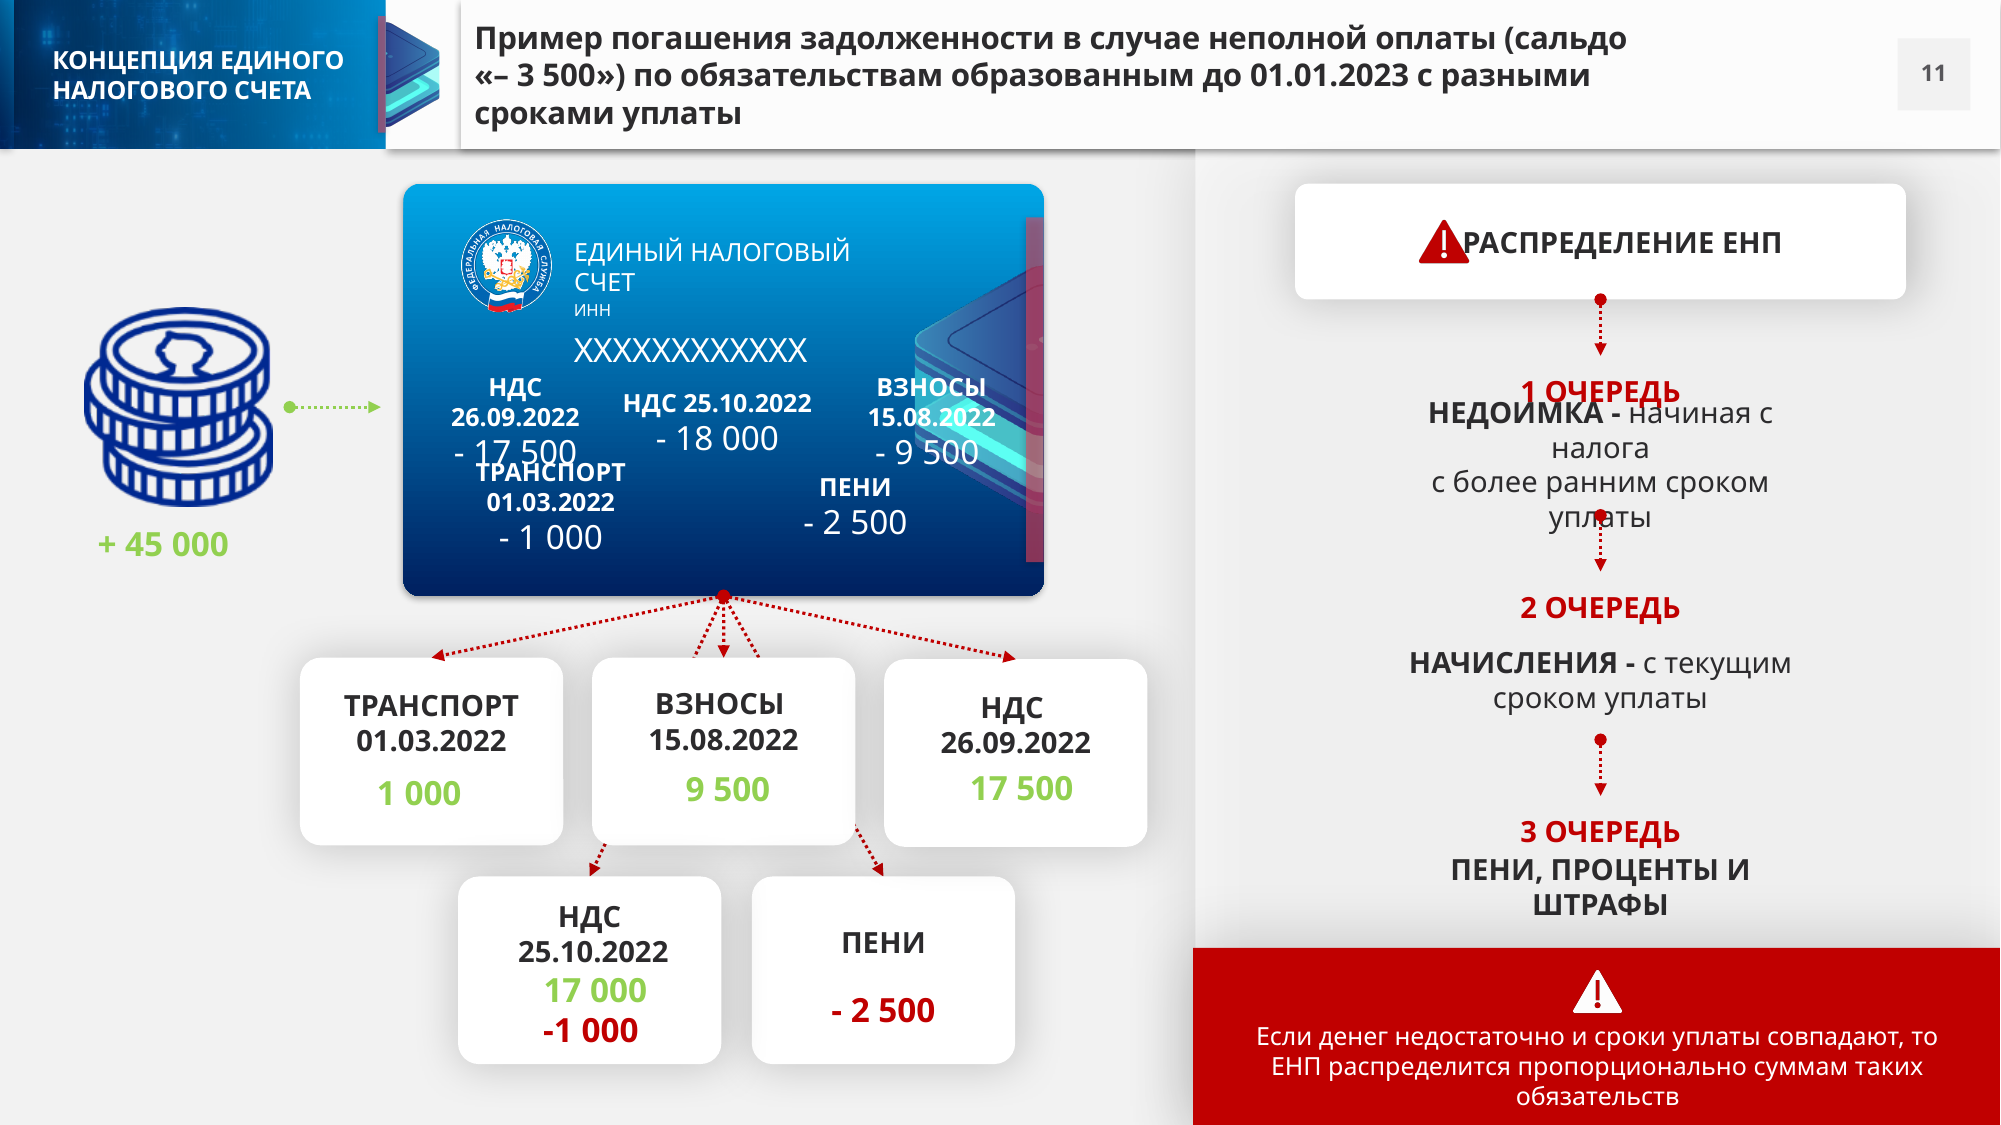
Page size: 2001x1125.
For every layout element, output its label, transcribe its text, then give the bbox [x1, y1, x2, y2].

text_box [431, 595, 722, 658]
picture [305, 74, 310, 91]
text_box ТРАНСПОРТ 01.03.2022 [327, 687, 536, 758]
text_box [1195, 158, 2000, 925]
picture [1570, 963, 1626, 1019]
picture [0, 0, 323, 149]
text_box Пример погашения задолженности в случае неполной оплаты (сальдо «– 3 500») по обязательствам образованным до 01.01.2023 с разными сроками уплаты [474, 0, 1632, 149]
picture [1416, 214, 1472, 270]
text_box + 45 000 [81, 523, 254, 564]
text_box [460, 0, 2000, 150]
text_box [589, 666, 724, 877]
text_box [403, 183, 1045, 597]
text_box НДС 25.10.2022 [485, 898, 694, 969]
text_box 2 ОЧЕРЕДЬ [1496, 589, 1705, 625]
text_box 17 500 [940, 766, 1112, 807]
picture [289, 52, 295, 64]
text_box [751, 875, 1016, 1065]
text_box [728, 668, 884, 877]
text_box [888, 658, 1149, 848]
text_box - 2 500 [809, 989, 958, 1030]
text_box 17 000 -1 000 [509, 969, 681, 1050]
text_box [299, 656, 565, 847]
text_box [1192, 947, 2000, 1125]
picture [84, 307, 273, 507]
text_box РАСПРЕДЕЛЕНИЕ ЕНП [1476, 224, 1785, 260]
text_box 1 000 [337, 772, 510, 813]
text_box НАЧИСЛЕНИЯ - с текущим сроком уплаты [1396, 644, 1805, 715]
text_box НДС 26.09.2022 [911, 689, 1120, 760]
text_box [457, 875, 723, 1065]
text_box Если денег недостаточно и сроки уплаты совпадают, то ЕНП распределится пропорционально суммам таких обязательств [1251, 1020, 1945, 1111]
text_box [723, 595, 1016, 660]
text_box 1 ОЧЕРЕДЬ [1496, 373, 1705, 393]
text_box ПЕНИ, ПРОЦЕНТЫ И ШТРАФЫ [1389, 851, 1812, 912]
text_box ПЕНИ [779, 923, 988, 959]
text_box [1294, 182, 1907, 301]
text_box 3 ОЧЕРЕДЬ [1496, 813, 1705, 849]
picture [386, 22, 440, 127]
text_box 10 [1897, 38, 1971, 111]
text_box НЕДОИМКА - начиная с налога с более ранним сроком уплаты [1389, 393, 1812, 534]
